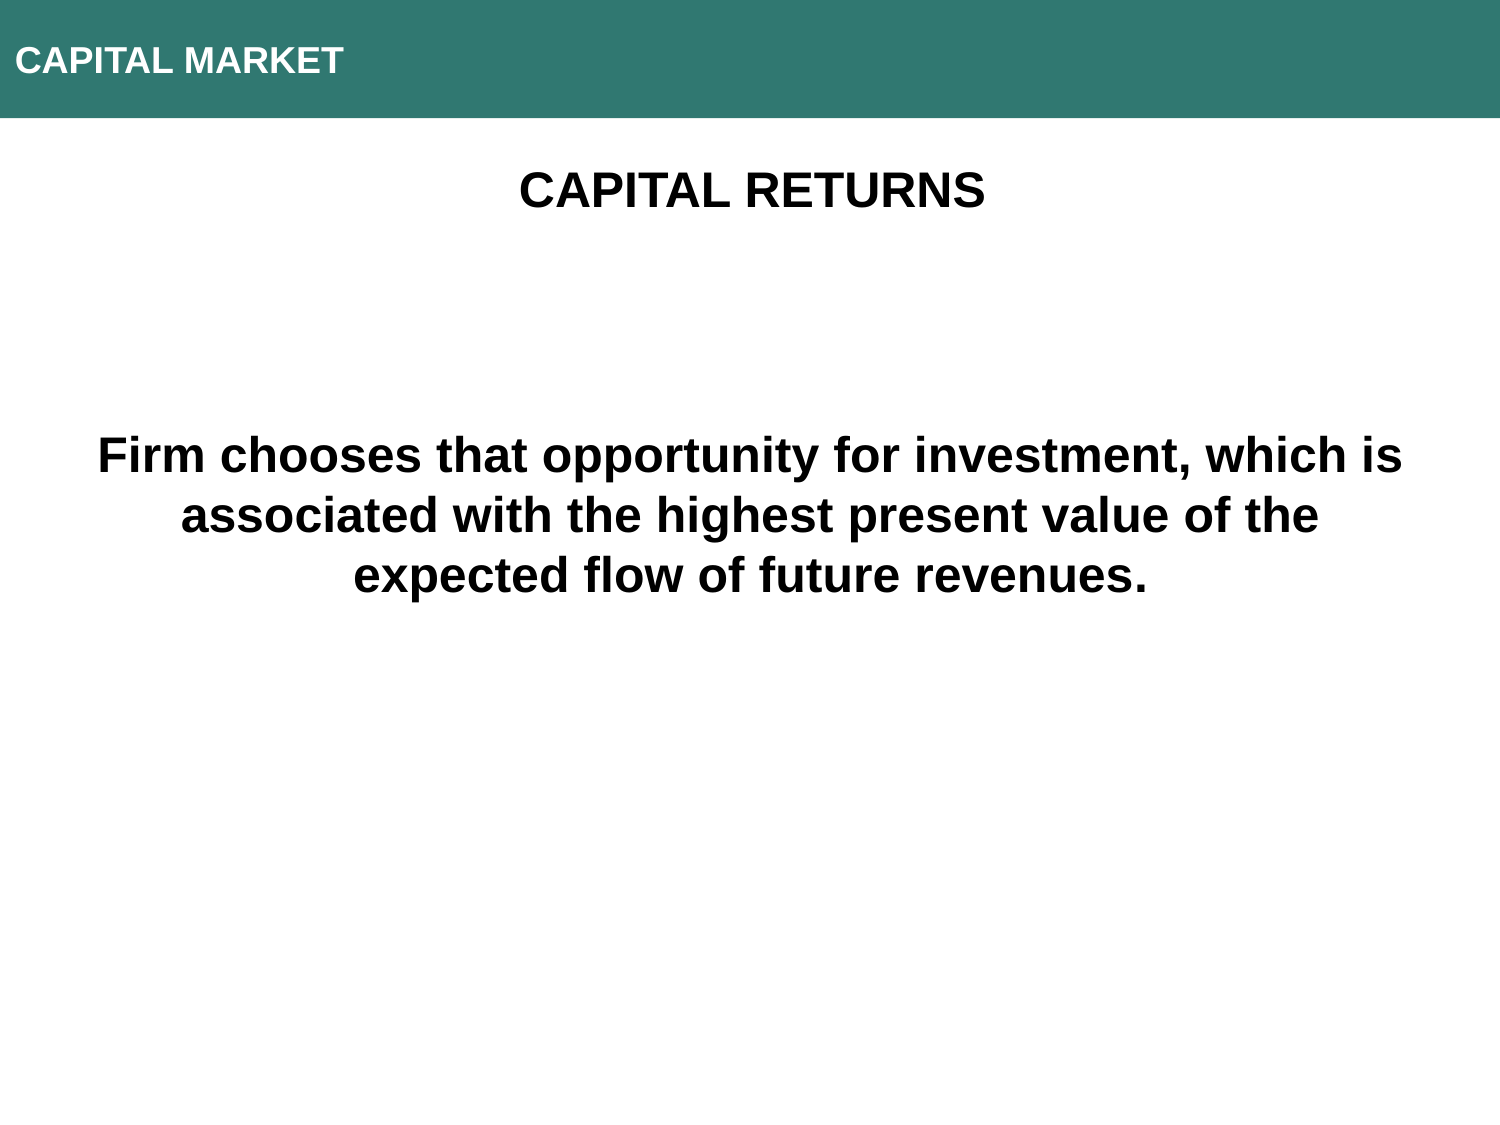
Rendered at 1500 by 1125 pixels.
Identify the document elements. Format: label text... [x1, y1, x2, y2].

text_box CAPITAL MARKET [0, 0, 1500, 120]
text_box CAPITAL RETURNS [58, 150, 1447, 226]
text_box Firm chooses that opportunity for investment, which is associated with the highest present value of the expected flow of future revenues. [55, 249, 1446, 610]
